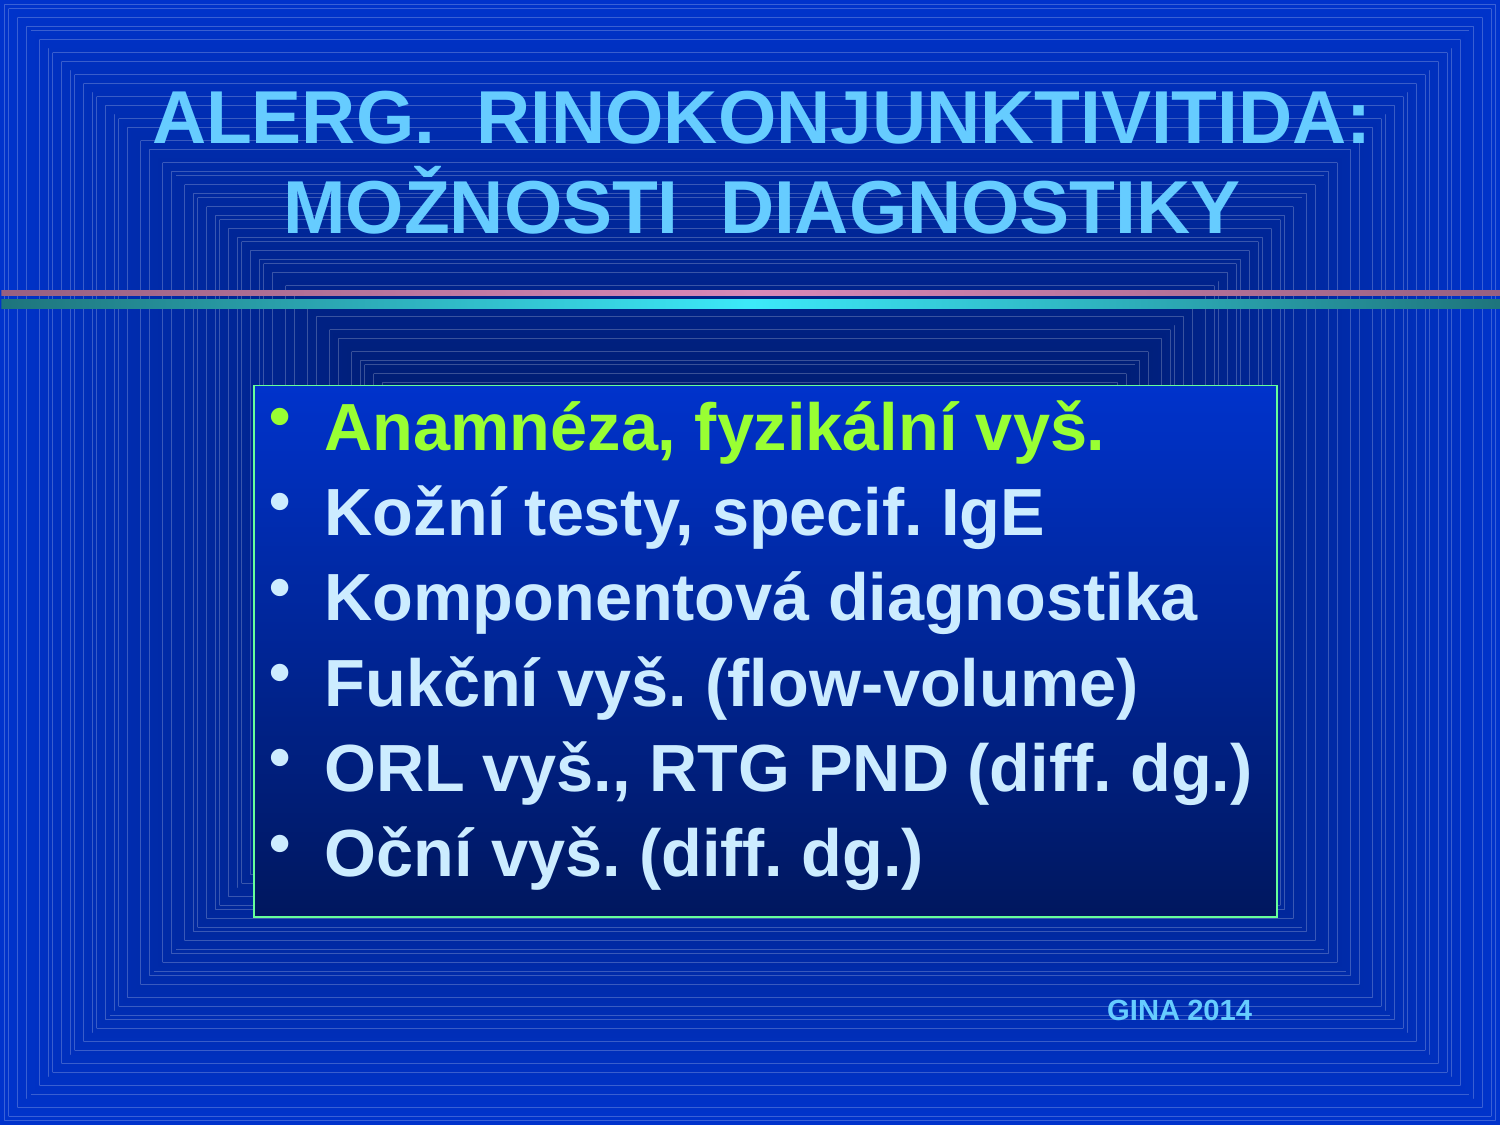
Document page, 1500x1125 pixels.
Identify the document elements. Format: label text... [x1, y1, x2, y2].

text_box Anamnéza, fyzikální vyš. Kožní testy, specif. IgE Komponentová diagnostika Fukční vyš. (flow-volume) ORL vyš., RTG PND (diff. dg.) Oční vyš. (diff. dg.) [253, 385, 1278, 917]
text_box GINA 2014 [1092, 984, 1268, 1034]
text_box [1, 290, 1500, 310]
title ALERG. RINOKONJUNKTIVITIDA: MOŽNOSTI DIAGNOSTIKY [95, 58, 1430, 260]
